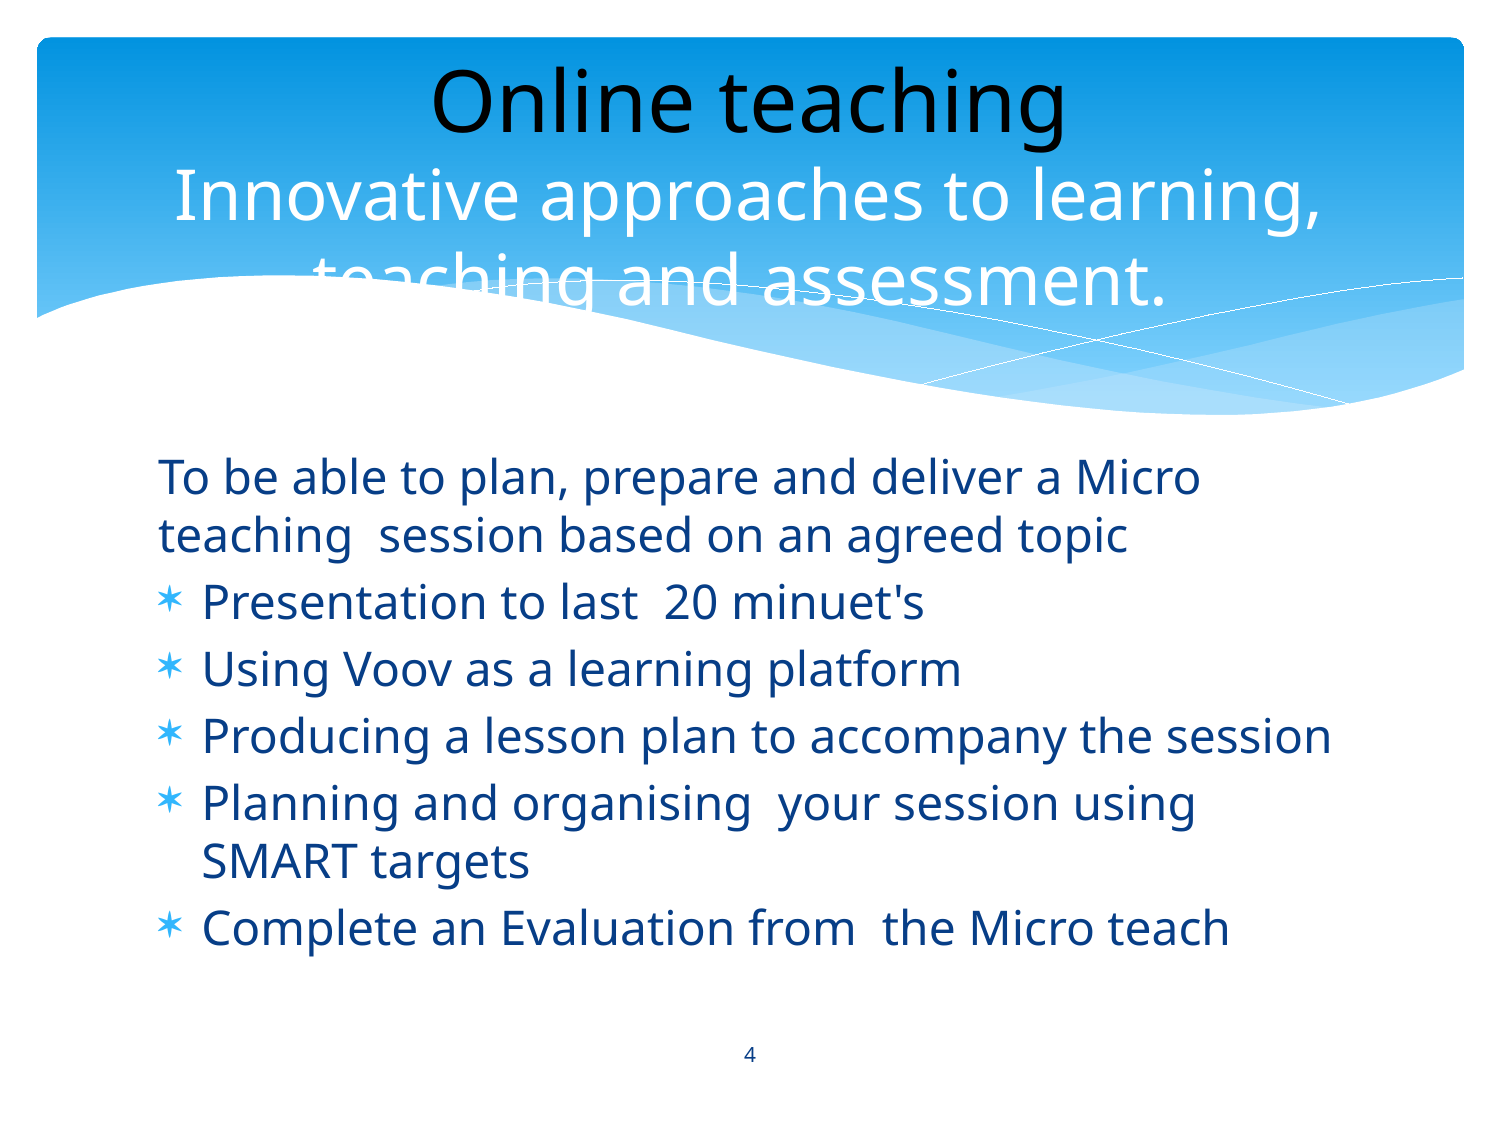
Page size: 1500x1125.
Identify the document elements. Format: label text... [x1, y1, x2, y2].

slide_number 4 [654, 1025, 846, 1086]
title Online teaching Innovative approaches to learning, teaching and assessment. [75, 37, 1425, 413]
list To be able to plan, prepare and deliver a Micro teaching session based on an agreed topic Presentation to last 20 minuet's Using Voov as a learning platform Producing a lesson plan to accompany the session Planning and organising your session using SMART targets Complete an Evaluation from the Micro teach [143, 438, 1359, 1005]
